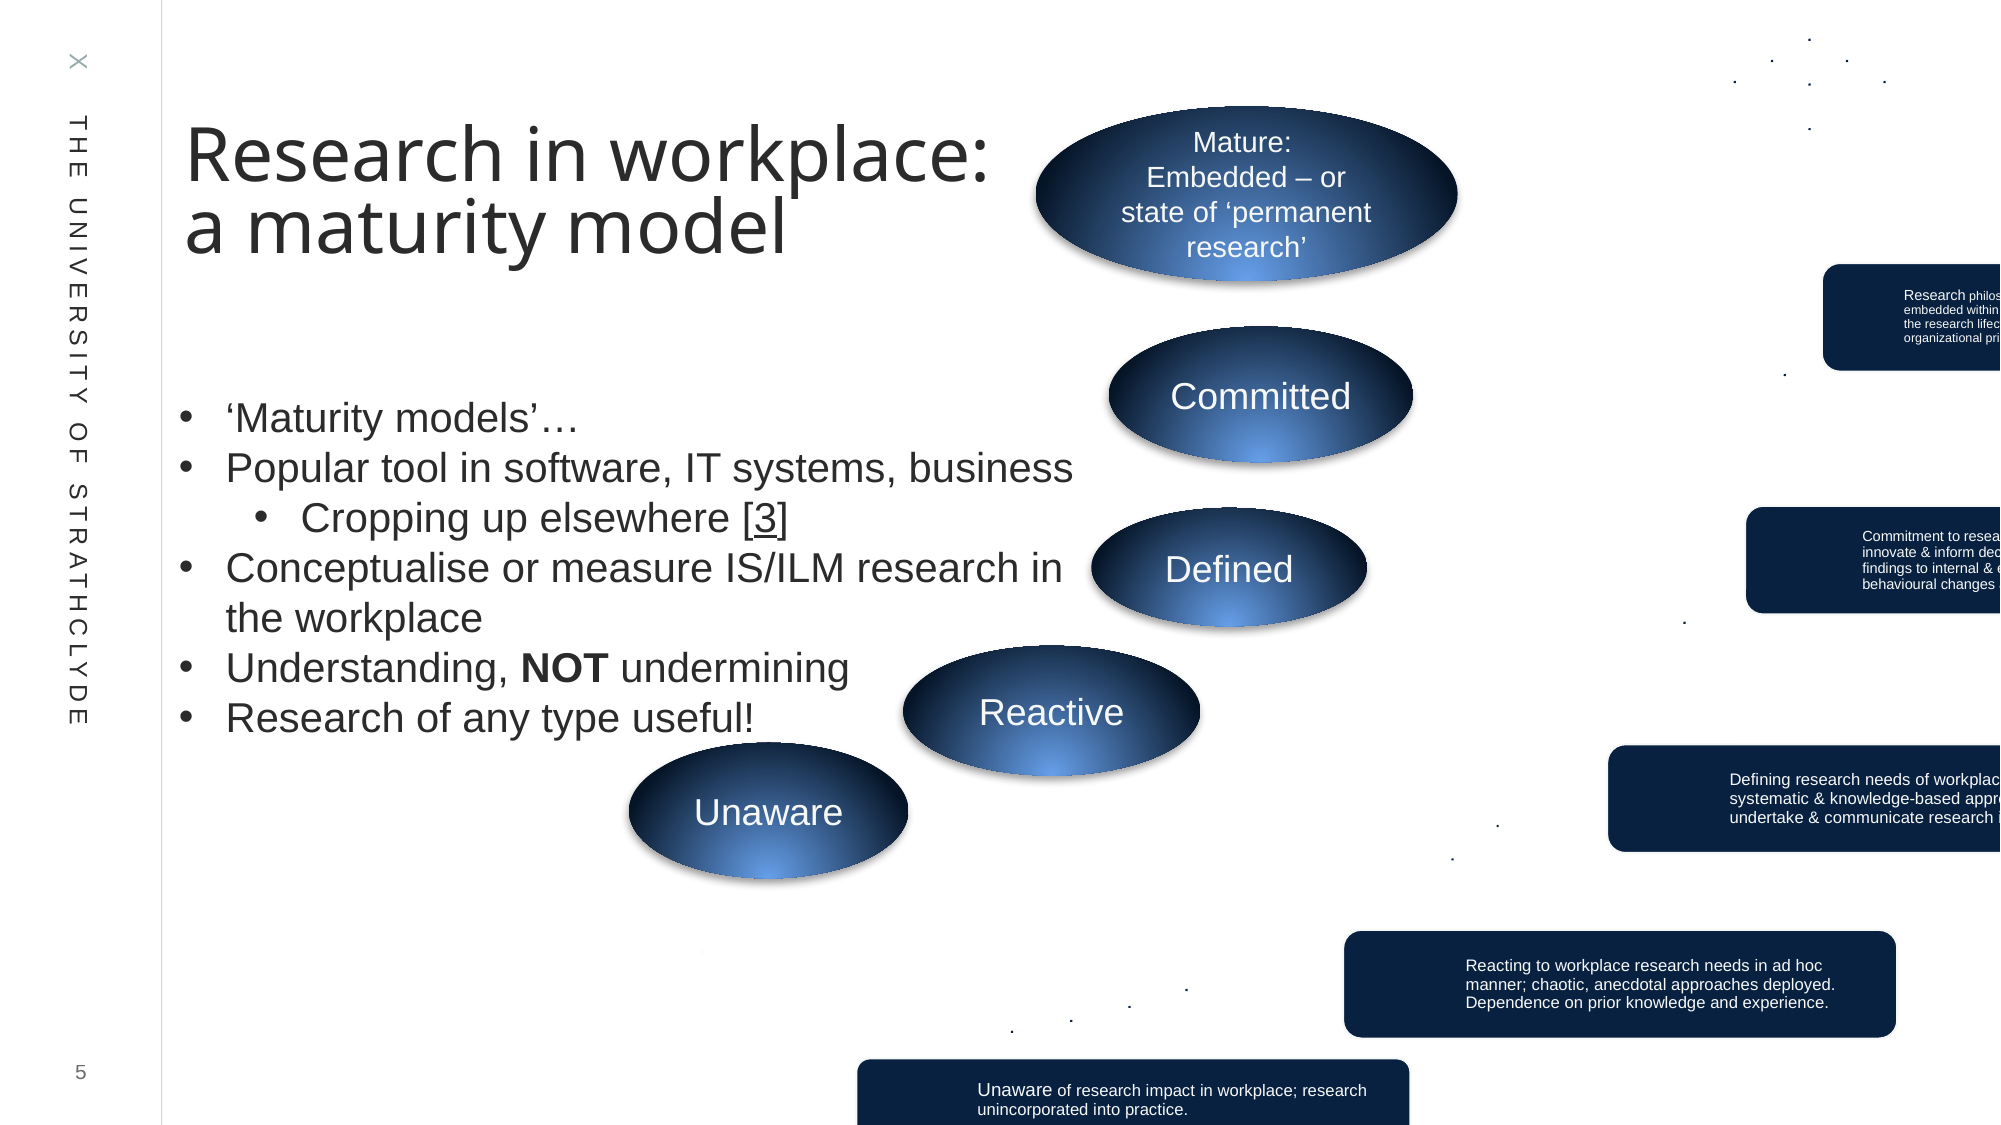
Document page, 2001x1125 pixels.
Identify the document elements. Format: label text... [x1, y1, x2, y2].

slide_number 5 [38, 1052, 123, 1091]
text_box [475, 0, 2000, 1125]
text_box ‘Maturity models’… Popular tool in software, IT systems, business Cropping up elsewhere [3] Conceptualise or measure IS/ILM research in the workplace Understanding, NOT undermining Research of any type useful! [164, 383, 475, 749]
title Research in workplace: a maturity model [184, 92, 475, 215]
